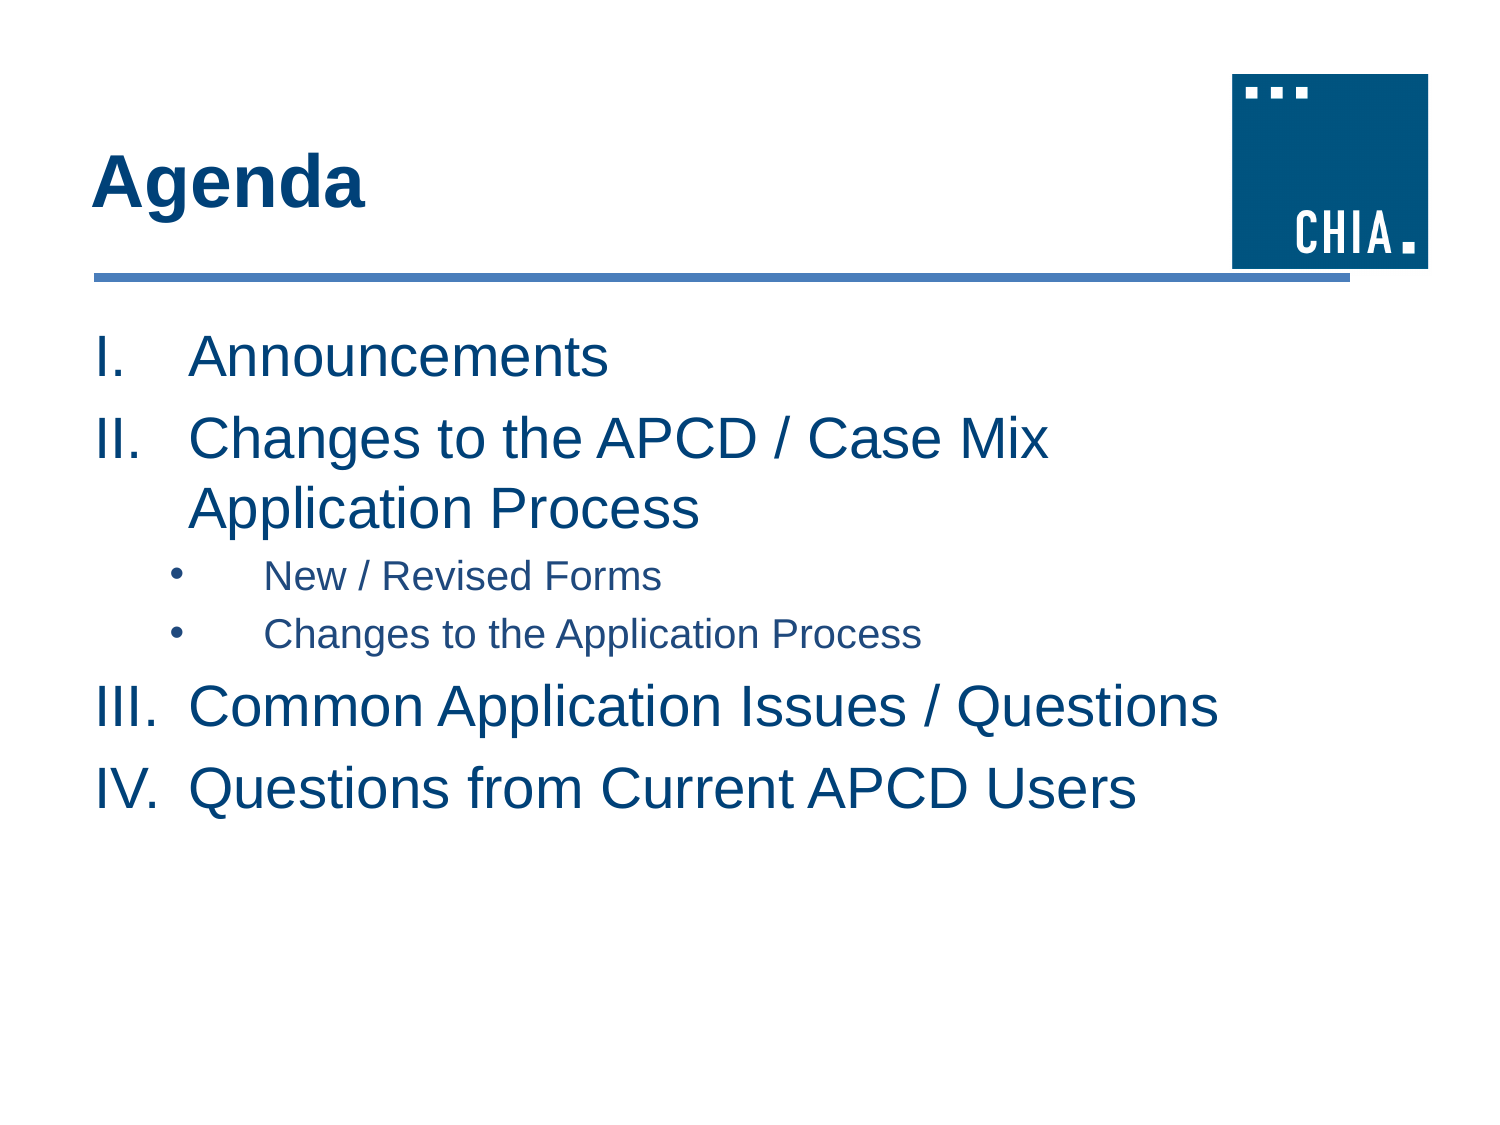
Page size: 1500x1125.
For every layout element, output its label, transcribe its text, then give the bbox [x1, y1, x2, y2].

picture [1229, 74, 1432, 276]
picture [1246, 88, 1257, 93]
picture [1403, 243, 1414, 253]
picture [1297, 88, 1307, 93]
picture [1368, 211, 1390, 253]
subtitle Announcements Changes to the APCD / Case Mix Application Process New / Revised Forms Changes to the Application Process Common Application Issues / Questions Questions from Current APCD Users [79, 310, 1353, 987]
picture [1354, 211, 1359, 252]
title Agenda [75, 93, 1351, 261]
picture [1271, 88, 1282, 93]
